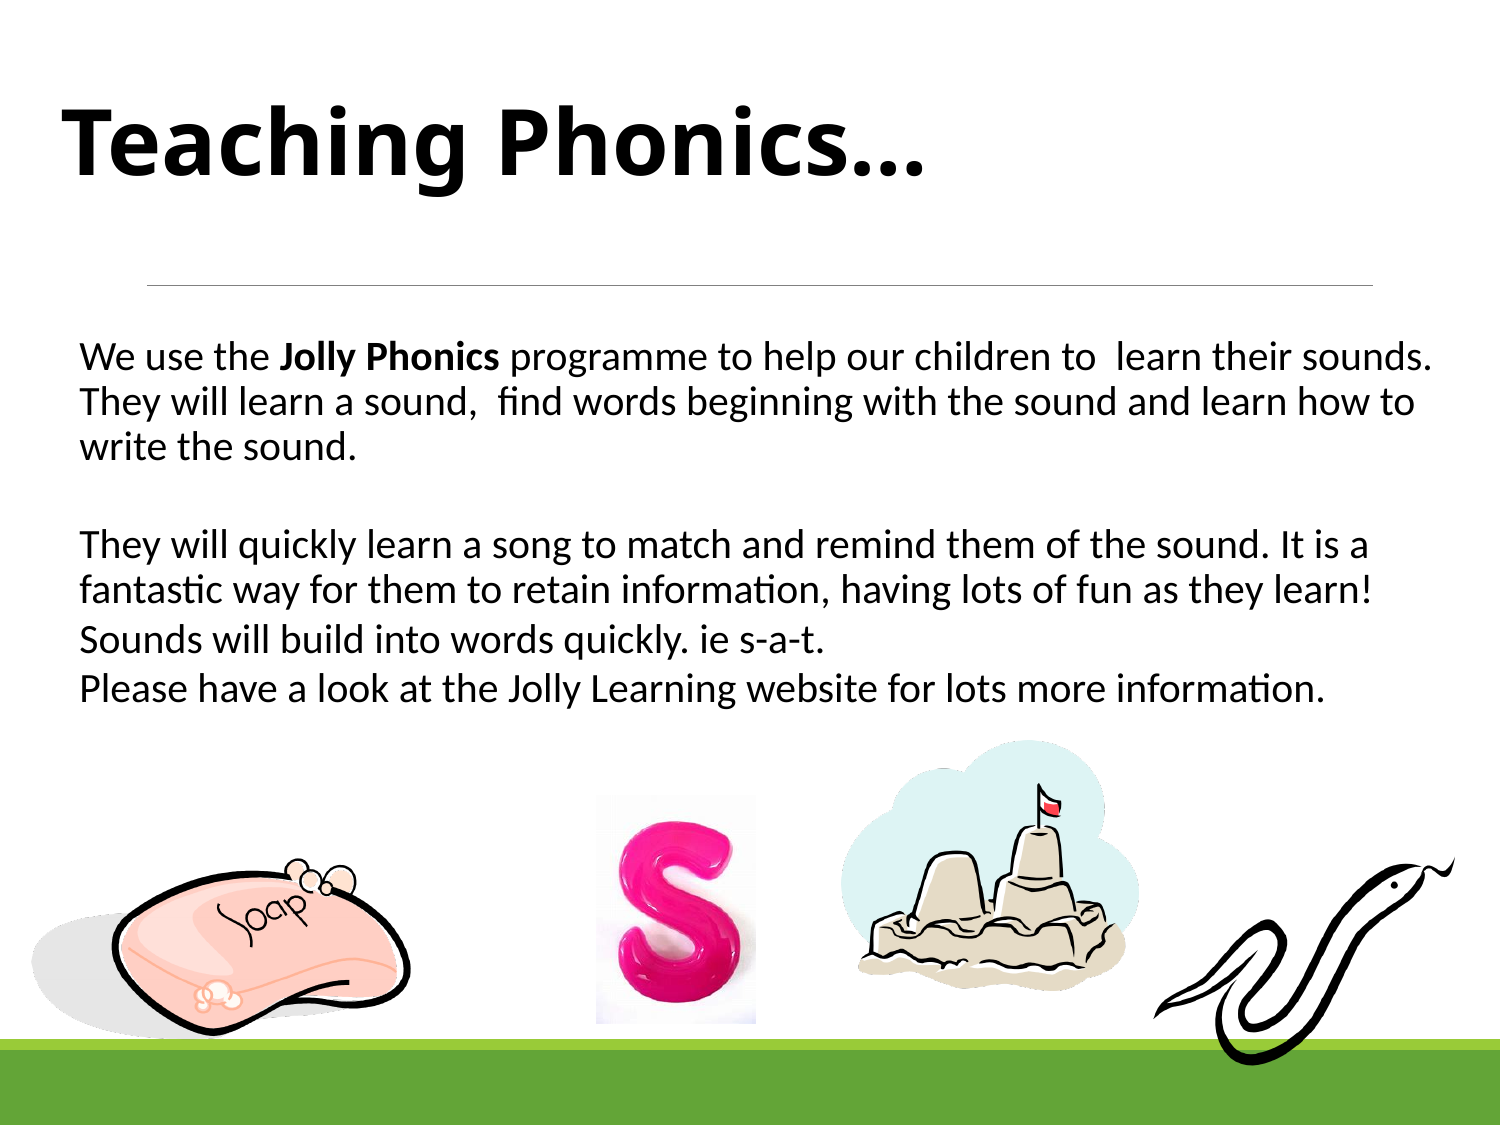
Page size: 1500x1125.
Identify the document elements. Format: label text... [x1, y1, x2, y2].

picture [841, 739, 1139, 992]
picture [595, 794, 757, 1024]
picture [1153, 856, 1455, 1081]
list We use the Jolly Phonics programme to help our children to learn their sounds. They will learn a sound, find words beginning with the sound and learn how to write the sound. They will quickly learn a song to match and remind them of the sound. It is a fantastic way for them to retain information, having lots of fun as they learn! Sounds will build into words quickly. ie s-a-t. Please have a look at the Jolly Learning website for lots more information. [64, 327, 1455, 549]
picture [29, 856, 414, 1042]
text_box Teaching Phonics… [45, 52, 1421, 240]
